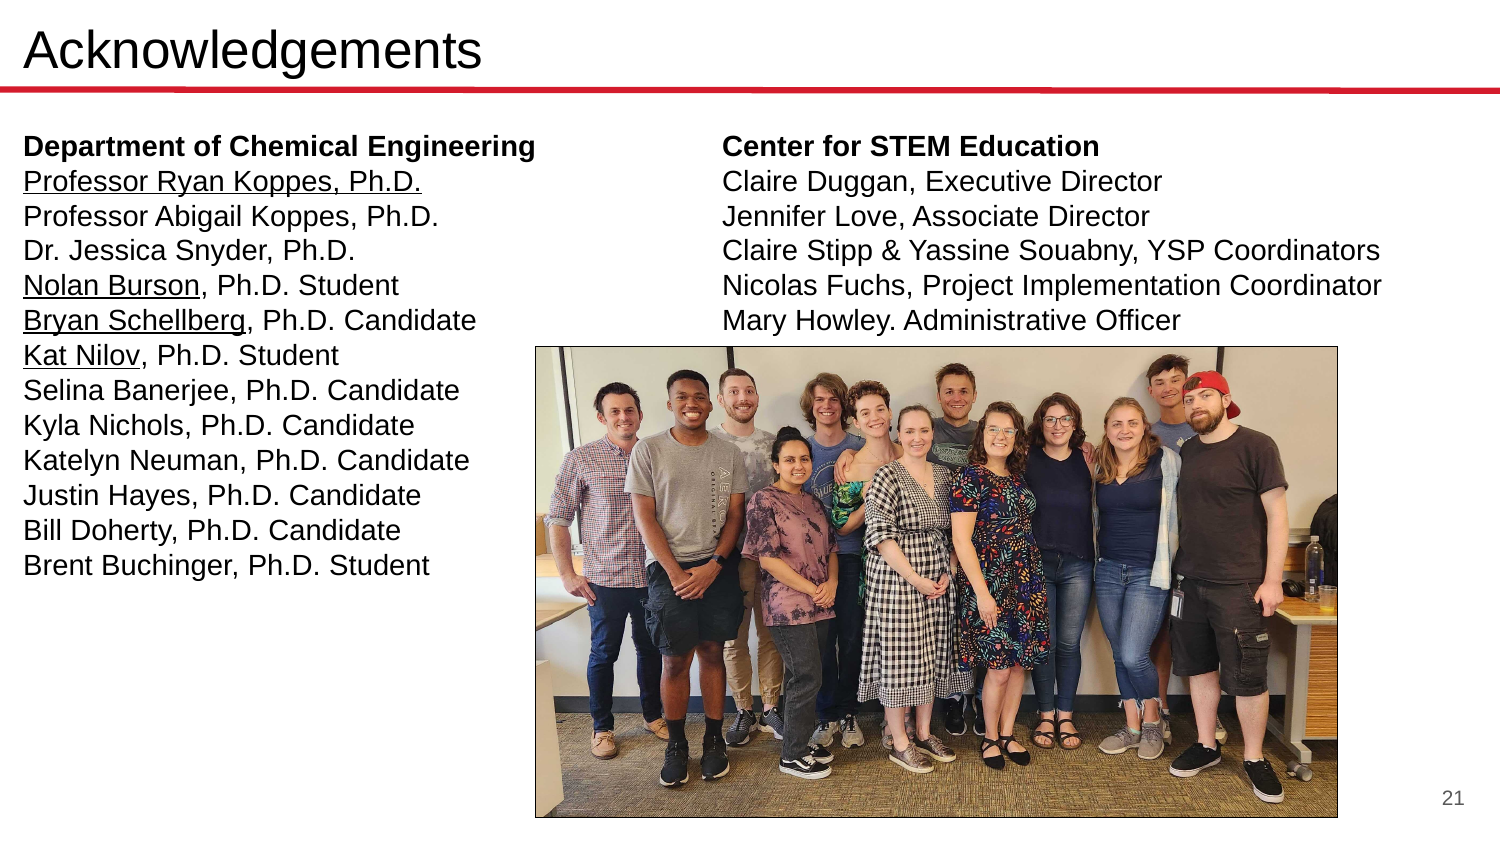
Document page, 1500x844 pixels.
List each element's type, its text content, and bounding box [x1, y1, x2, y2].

slide_number 21 [1389, 764, 1480, 830]
title Acknowledgements [8, 0, 1407, 87]
picture [535, 346, 1338, 818]
text_box Department of Chemical Engineering Professor Ryan Koppes, Ph.D. Professor Abigail Koppes, Ph.D. Dr. Jessica Snyder, Ph.D. Nolan Burson, Ph.D. Student Bryan Schellberg, Ph.D. Candidate Kat Nilov, Ph.D. Student Selina Banerjee, Ph.D. Candidate Kyla Nichols, Ph.D. Candidate Katelyn Neuman, Ph.D. Candidate Justin Hayes, Ph.D. Candidate Bill Doherty, Ph.D. Candidate Brent Buchinger, Ph.D. Student [8, 119, 780, 589]
text_box Center for STEM Education​ Claire Duggan, Executive Director ​ Jennifer Love, Associate Director Claire Stipp & Yassine Souabny, YSP Coordinators​ Nicolas Fuchs, Project Implementation Coordinator​ Mary Howley. Administrative Officer [707, 119, 1465, 344]
